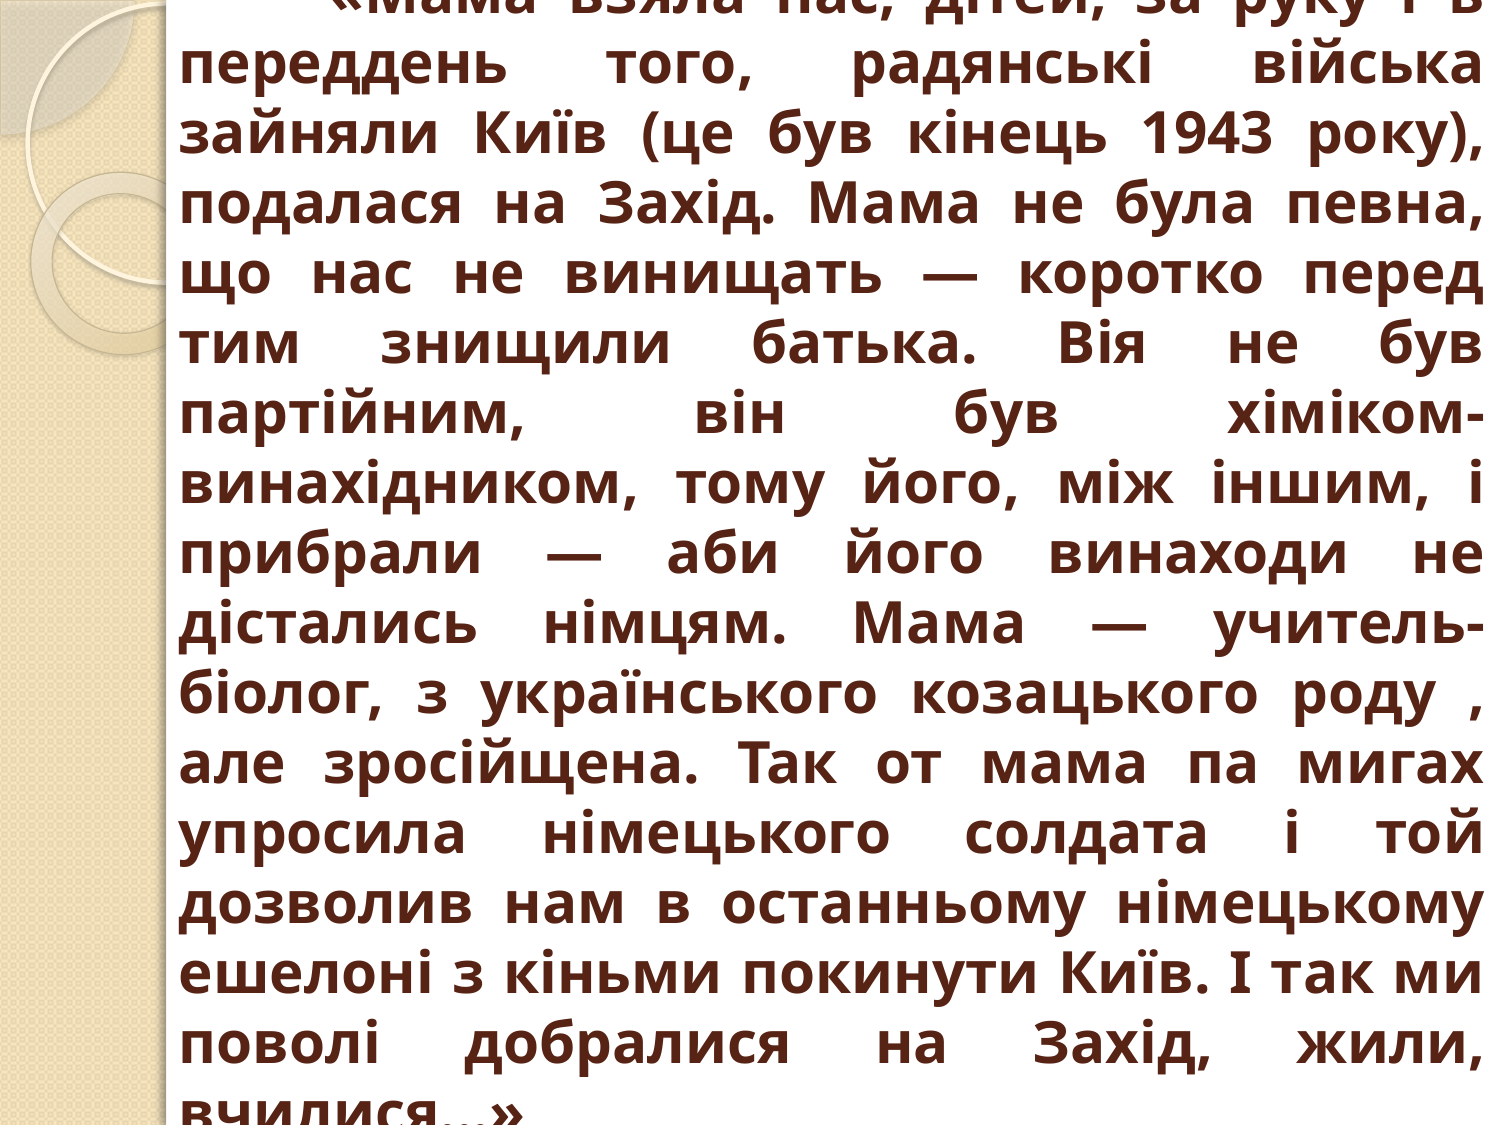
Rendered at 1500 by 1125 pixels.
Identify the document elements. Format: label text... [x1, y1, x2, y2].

title «Мама взяла нас, дітей, за руку і в переддень того, радянські війська зайняли Київ (це був кінець 1943 року), подалася на Захід. Мама не була певна, що нас не винищать — коротко перед тим знищили батька. Вія не був партійним, він був хіміком-винахідником, тому його, між іншим, і прибрали — аби його винаходи не дістались німцям. Мама — учитель-біолог, з українського козацького роду , але зросійщена. Так от мама па мигах упросила німецького солдата і той дозволив нам в останньому німецькому ешелоні з кіньми покинути Київ. І так ми поволі добралися на Захід, жили, вчилися...» [164, 45, 1500, 1125]
